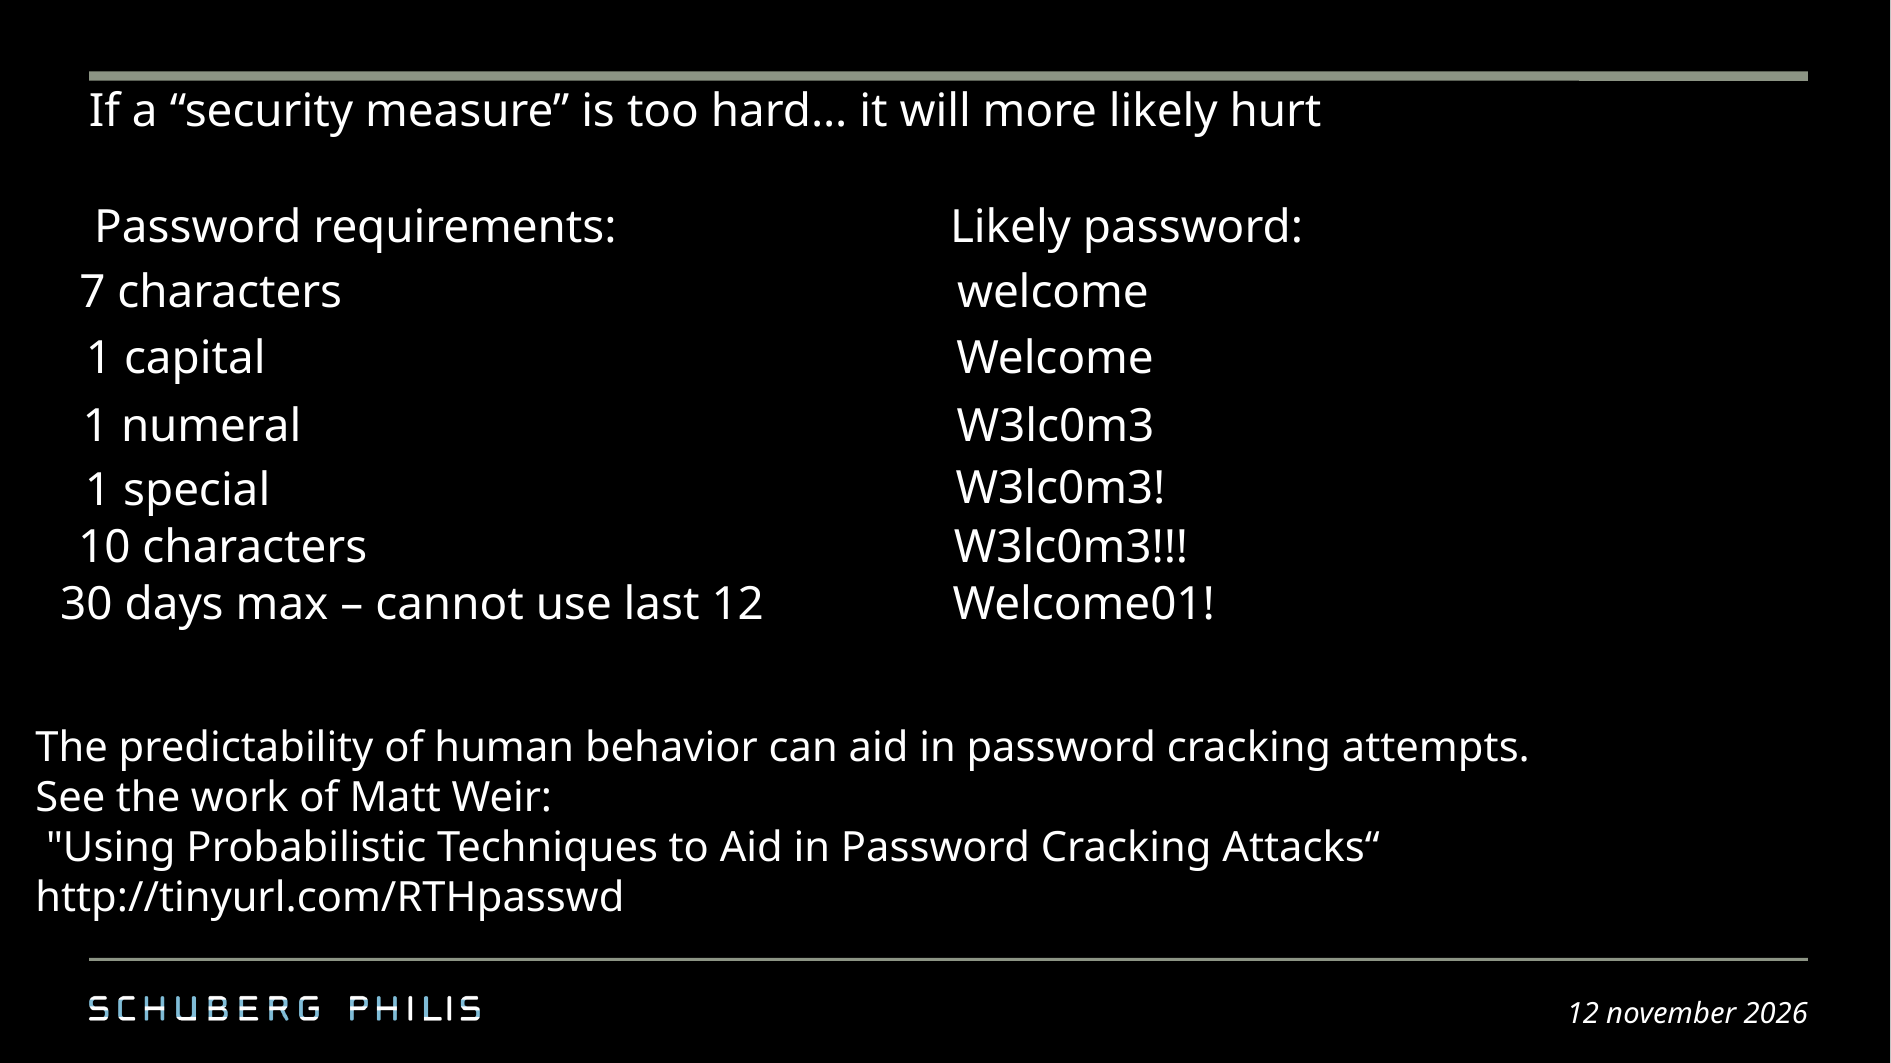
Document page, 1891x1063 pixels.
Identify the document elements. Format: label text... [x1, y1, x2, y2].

text_box Welcome [941, 320, 1169, 388]
text_box W3lc0m3 [941, 388, 1170, 450]
text_box 1 capital [70, 320, 281, 388]
text_box W3lc0m3! [940, 450, 1181, 509]
list Likely password: [949, 196, 1777, 260]
text_box 1 numeral [67, 388, 317, 459]
text_box welcome [942, 254, 1164, 320]
text_box 30 days max – cannot use last 12 [45, 565, 780, 636]
text_box Welcome01! [938, 565, 1230, 636]
list Password requirements: [93, 196, 920, 653]
picture [88, 995, 480, 1021]
text_box W3lc0m3!!! [939, 509, 1204, 565]
text_box 1 special [70, 452, 286, 522]
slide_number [1366, 994, 1809, 1051]
text_box 7 characters [64, 254, 358, 325]
text_box 10 characters [63, 509, 383, 565]
title If a “security measure” is too hard… it will more likely hurt [88, 79, 1808, 137]
text_box The predictability of human behavior can aid in password cracking attempts. See the work of Matt Weir: "Using Probabilistic Techniques to Aid in Password Cracking Attacks“ http://tinyurl.com/RTHpasswd [20, 711, 1546, 927]
